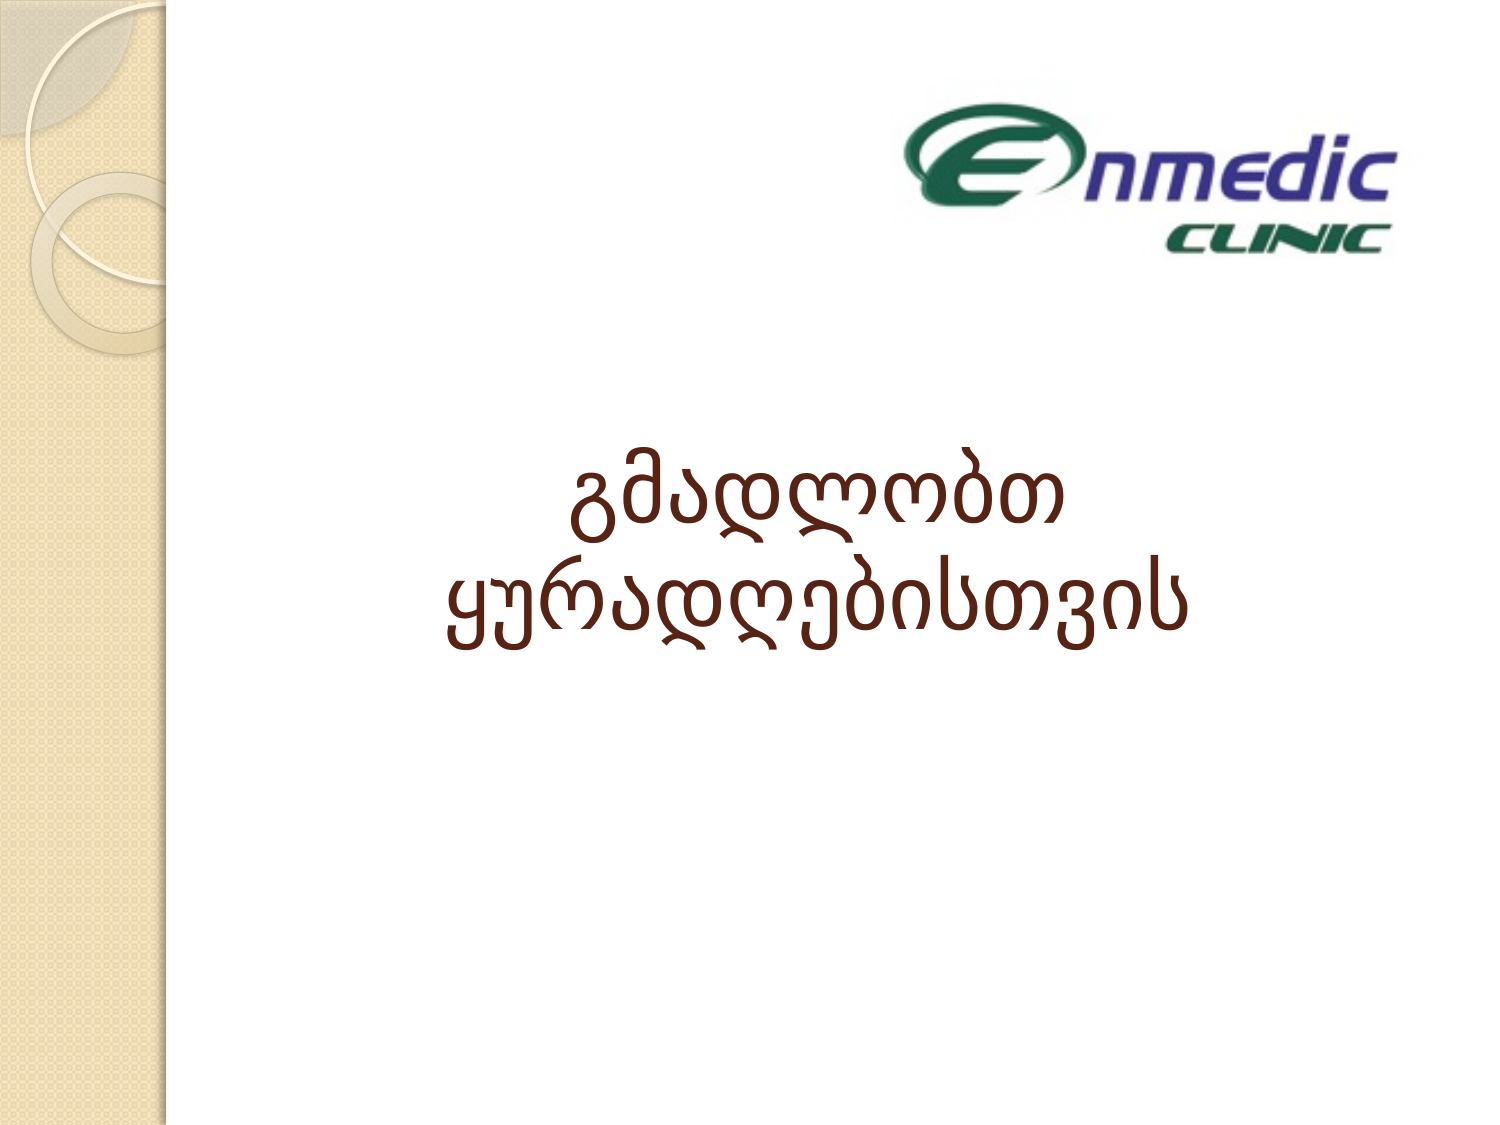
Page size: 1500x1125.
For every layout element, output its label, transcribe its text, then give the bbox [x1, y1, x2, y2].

picture [891, 42, 1436, 315]
title გმადლობთ ყურადღებისთვის [171, 45, 1466, 1035]
